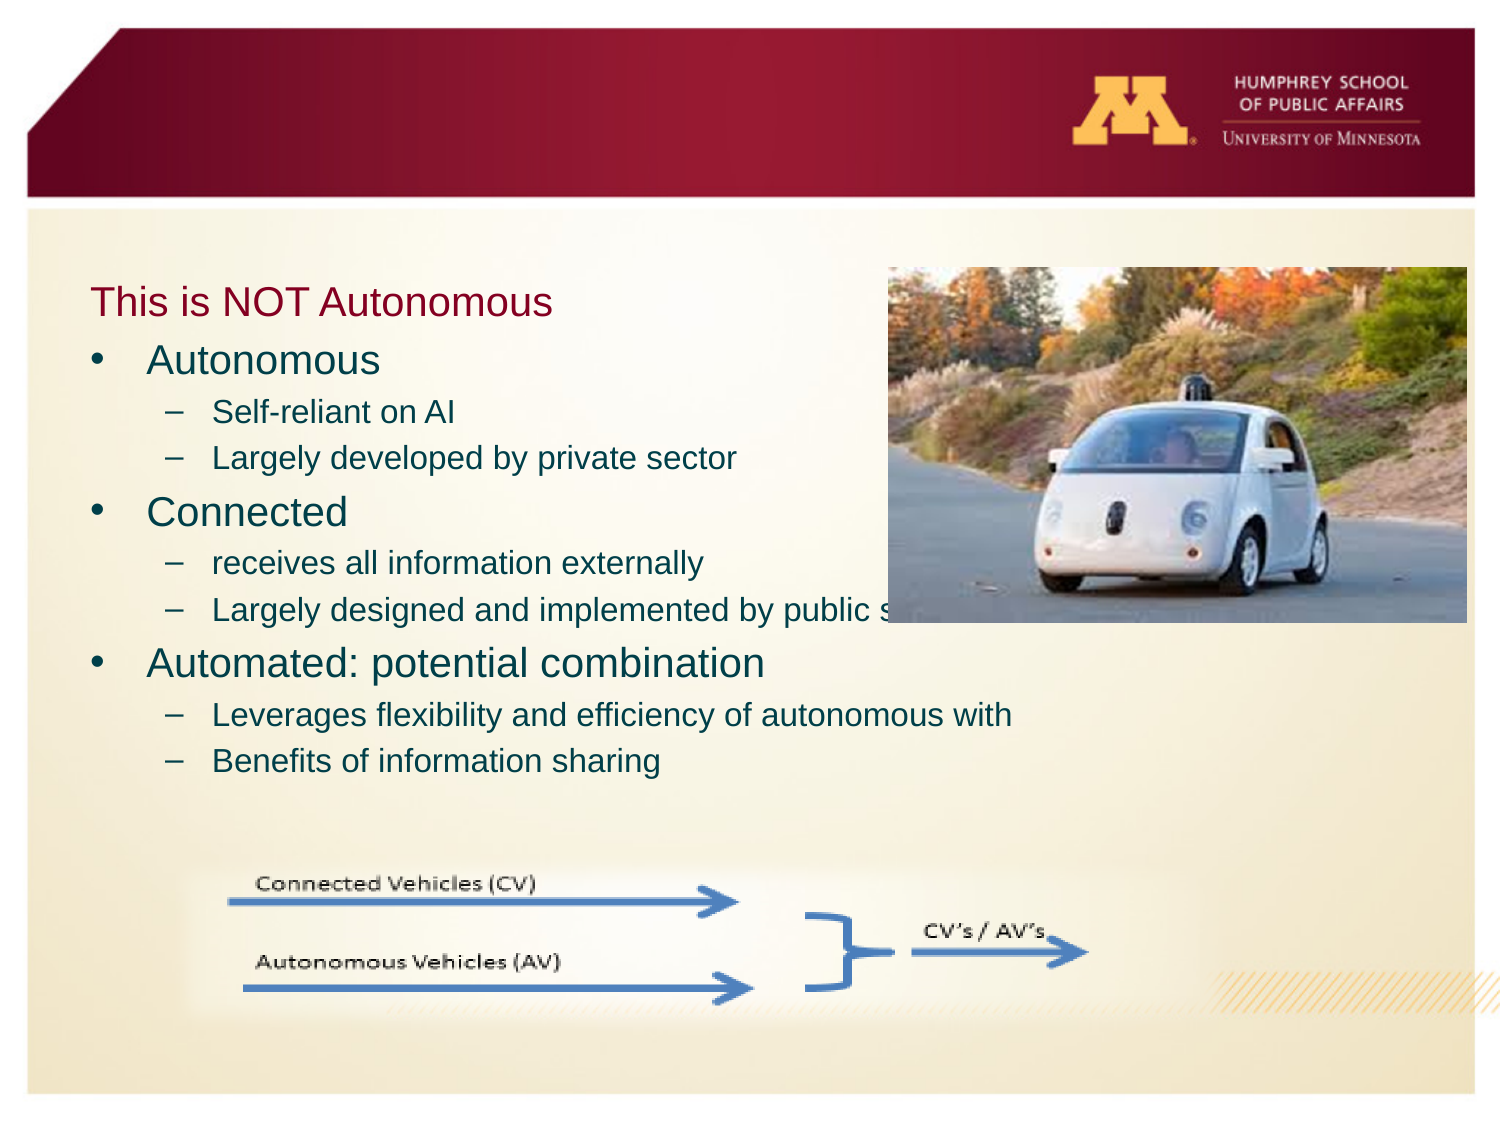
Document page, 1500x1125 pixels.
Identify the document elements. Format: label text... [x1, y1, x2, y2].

list This is NOT Autonomous Autonomous Self-reliant on AI Largely developed by private sector Connected receives all information externally Largely designed and implemented by public sector Automated: potential combination Leverages flexibility and efficiency of autonomous with Benefits of information sharing [75, 267, 1425, 1010]
picture [0, 0, 1500, 1125]
